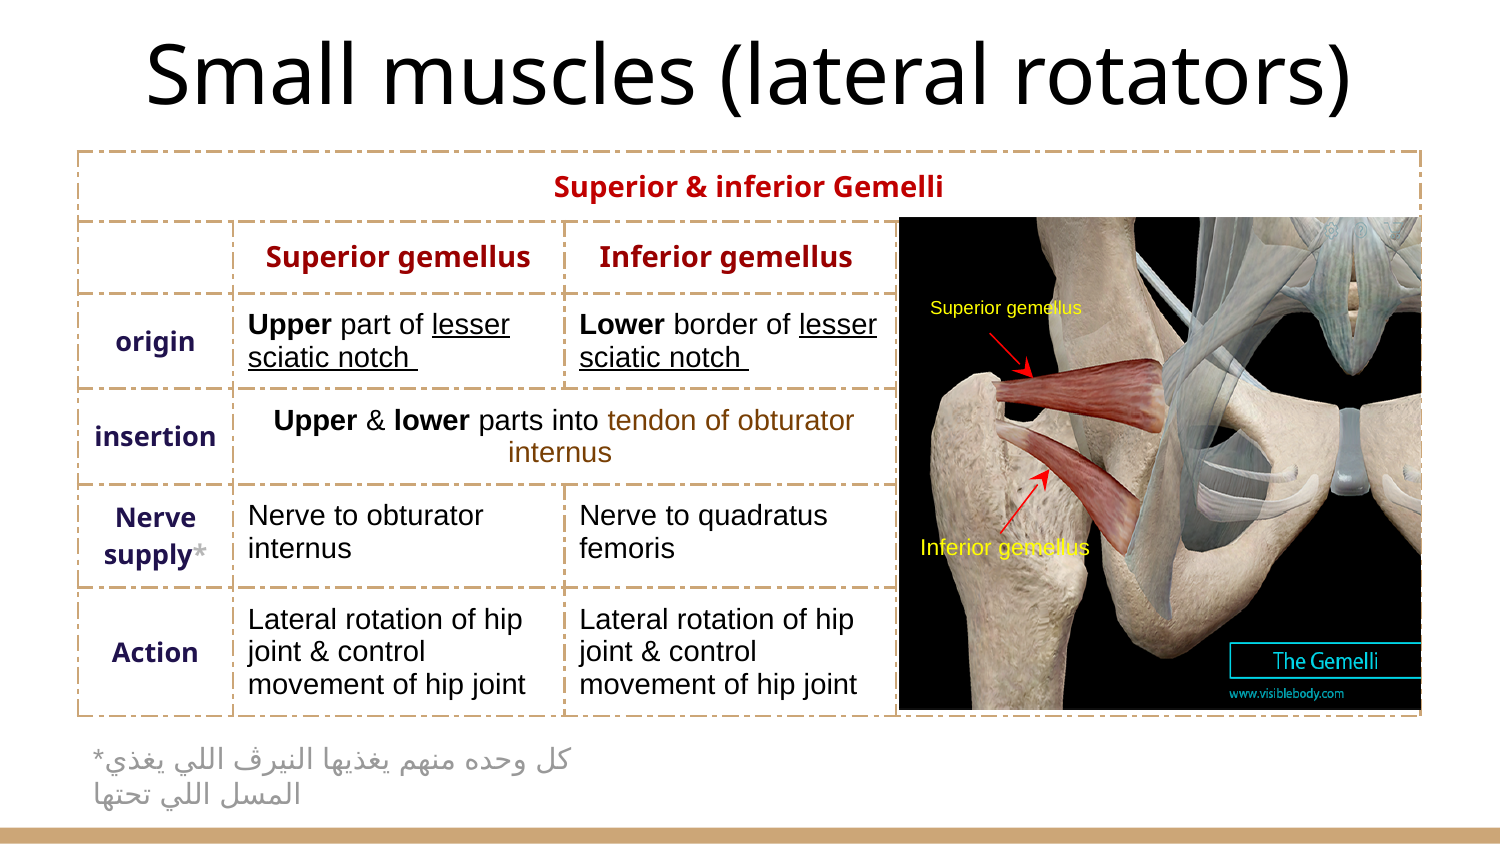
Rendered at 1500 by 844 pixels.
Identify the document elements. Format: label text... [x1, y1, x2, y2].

table_cell Nerve to obturator internus [233, 484, 564, 588]
table_cell Upper & lower parts into tendon of obturator internus [233, 389, 893, 484]
table_cell Lower border of lesser sciatic notch [564, 293, 893, 389]
table_cell insertion [78, 389, 233, 484]
table_cell origin [78, 293, 233, 389]
picture [898, 216, 1421, 710]
table_cell Nerve supply* [78, 484, 233, 588]
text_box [1000, 468, 1050, 534]
table_header Superior & inferior Gemelli [78, 152, 1420, 221]
table_cell Inferior gemellus [564, 221, 893, 293]
table_cell [78, 221, 233, 293]
table_cell Upper part of lesser sciatic notch [233, 293, 564, 389]
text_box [989, 332, 1034, 379]
table_cell Lateral rotation of hip joint & control movement of hip joint [564, 588, 894, 716]
table_cell Superior gemellus [233, 221, 564, 293]
text_box *كل وحده منهم يغذيها النيرڤ اللي يغذي المسل اللي تحتها [77, 725, 652, 810]
table_cell Action [78, 588, 233, 716]
text_box Small muscles (lateral rotators) [52, 51, 1446, 137]
table_cell Nerve to quadratus femoris [564, 484, 893, 588]
table_cell Lateral rotation of hip joint & control movement of hip joint [233, 588, 564, 716]
